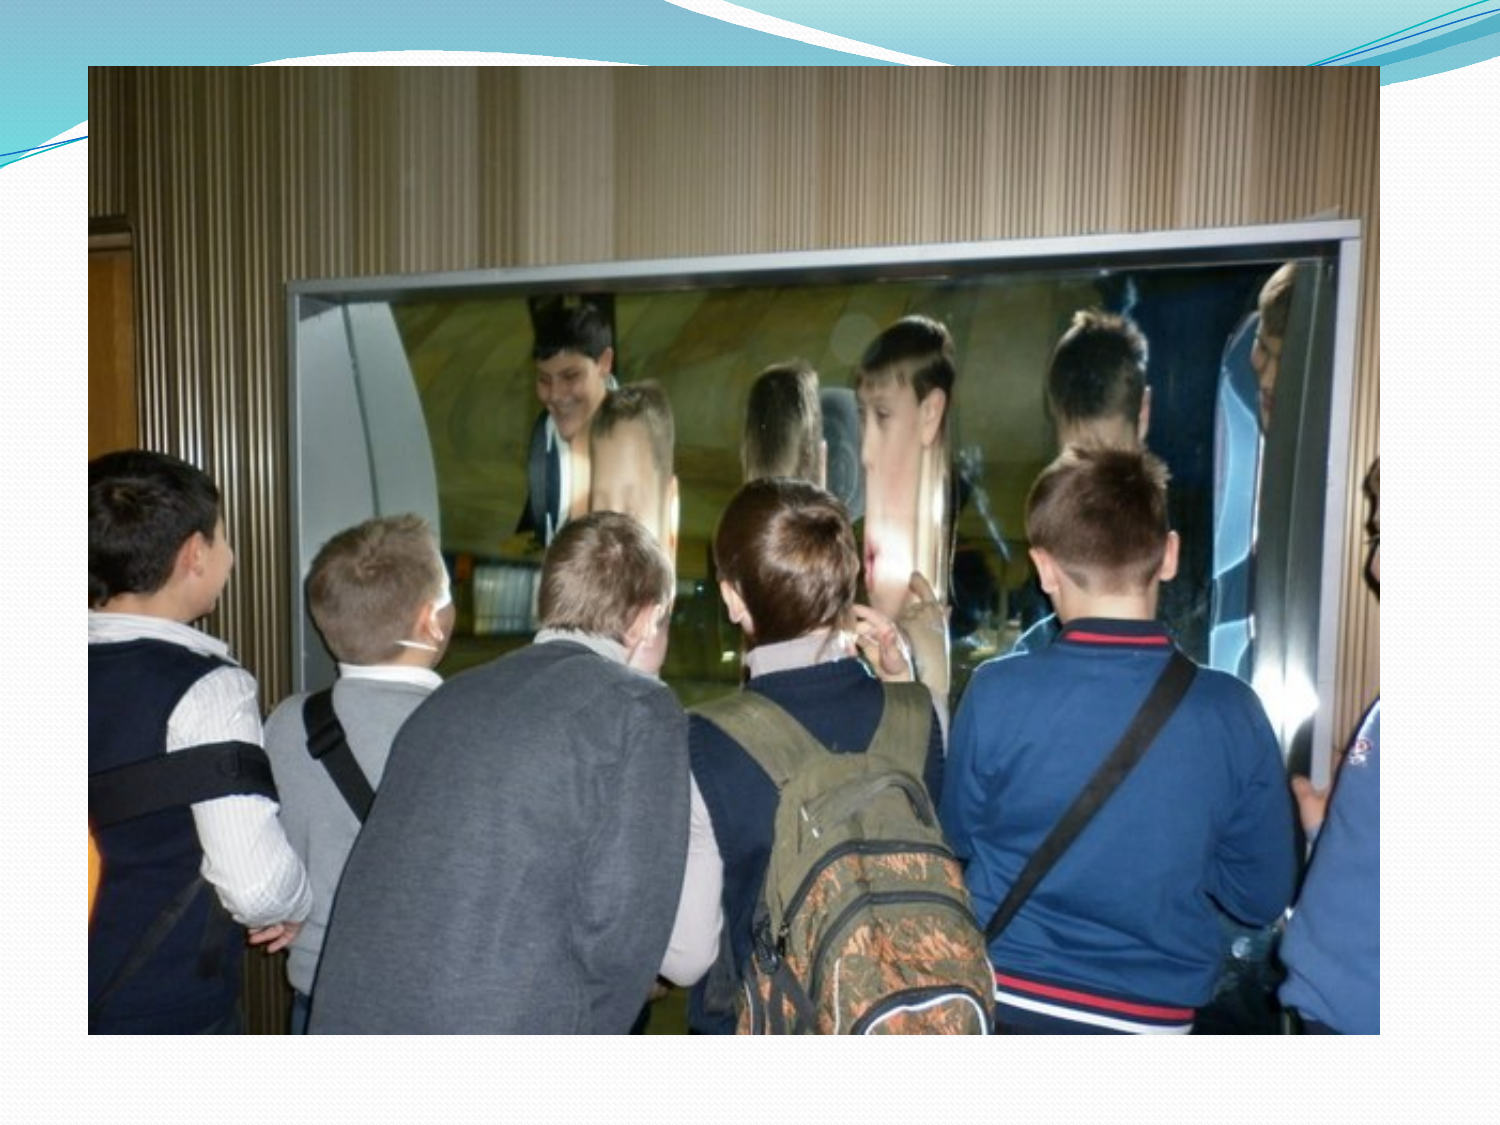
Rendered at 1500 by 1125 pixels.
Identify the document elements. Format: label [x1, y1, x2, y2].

list [88, 66, 1381, 1036]
